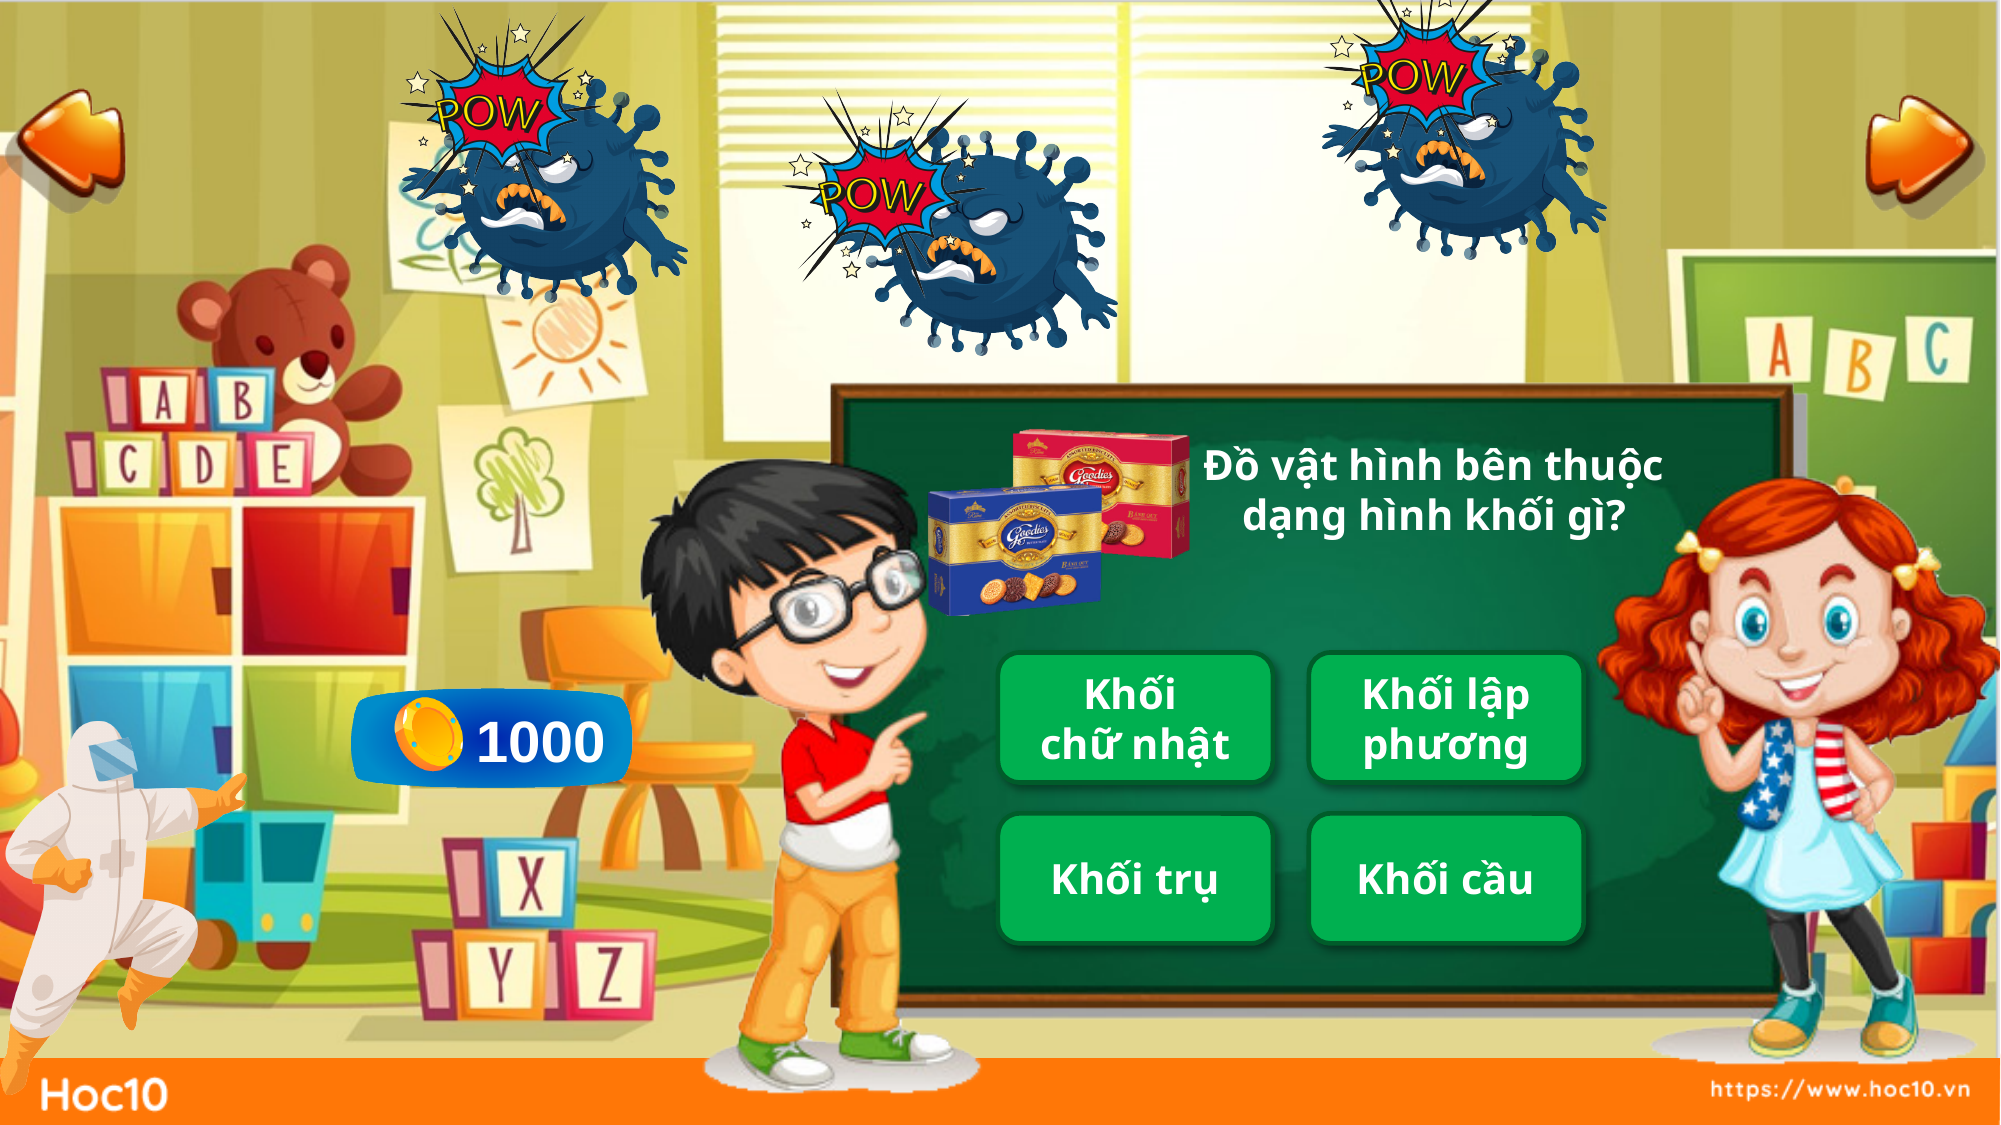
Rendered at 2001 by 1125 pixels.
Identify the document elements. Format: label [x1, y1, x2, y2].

list [268, 671, 623, 818]
picture [0, 0, 2001, 1125]
